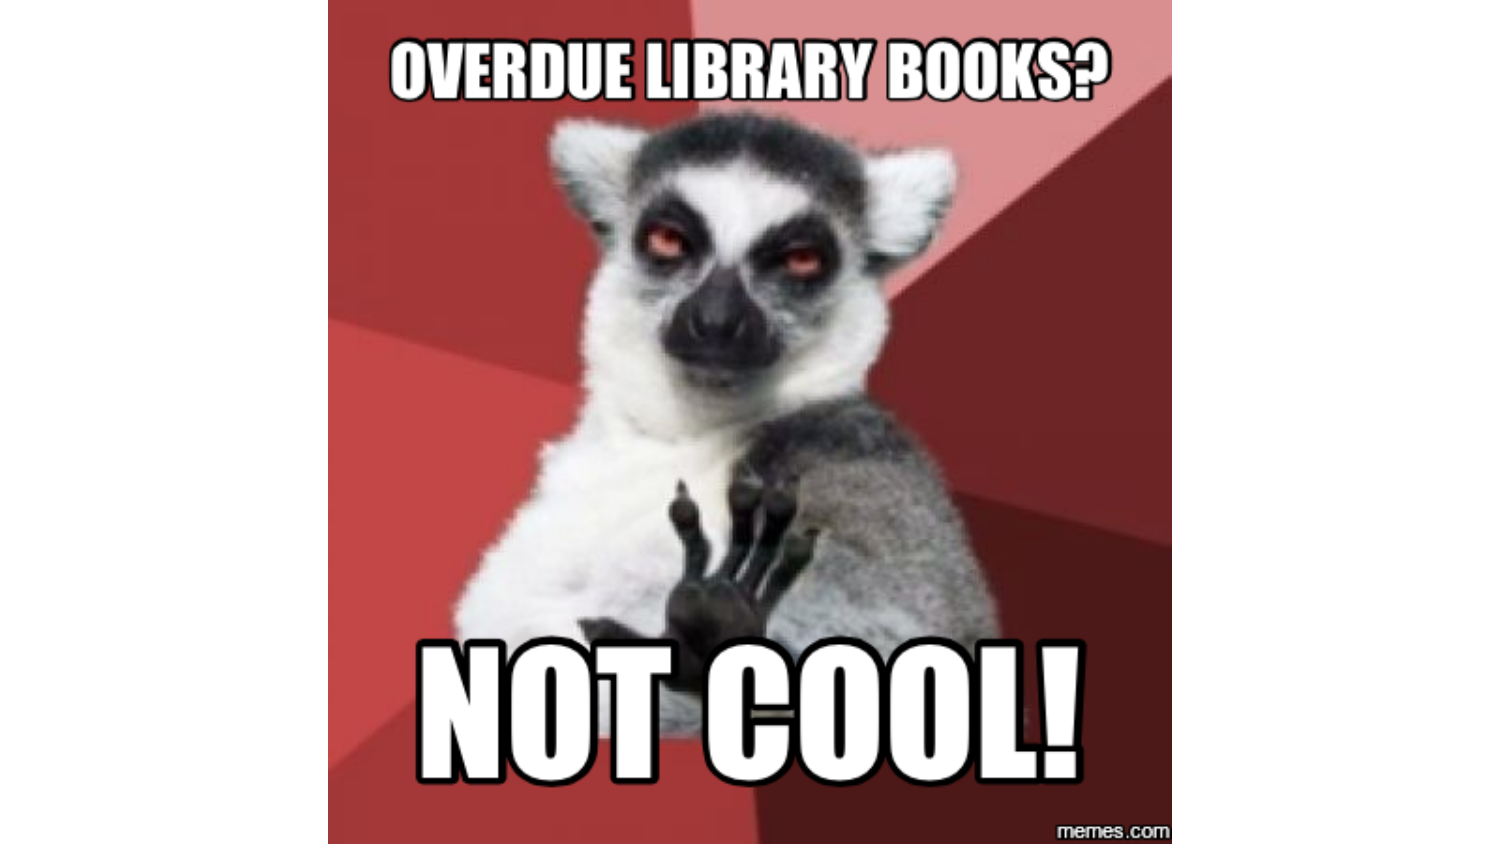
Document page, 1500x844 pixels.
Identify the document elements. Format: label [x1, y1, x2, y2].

picture [327, 0, 1173, 844]
